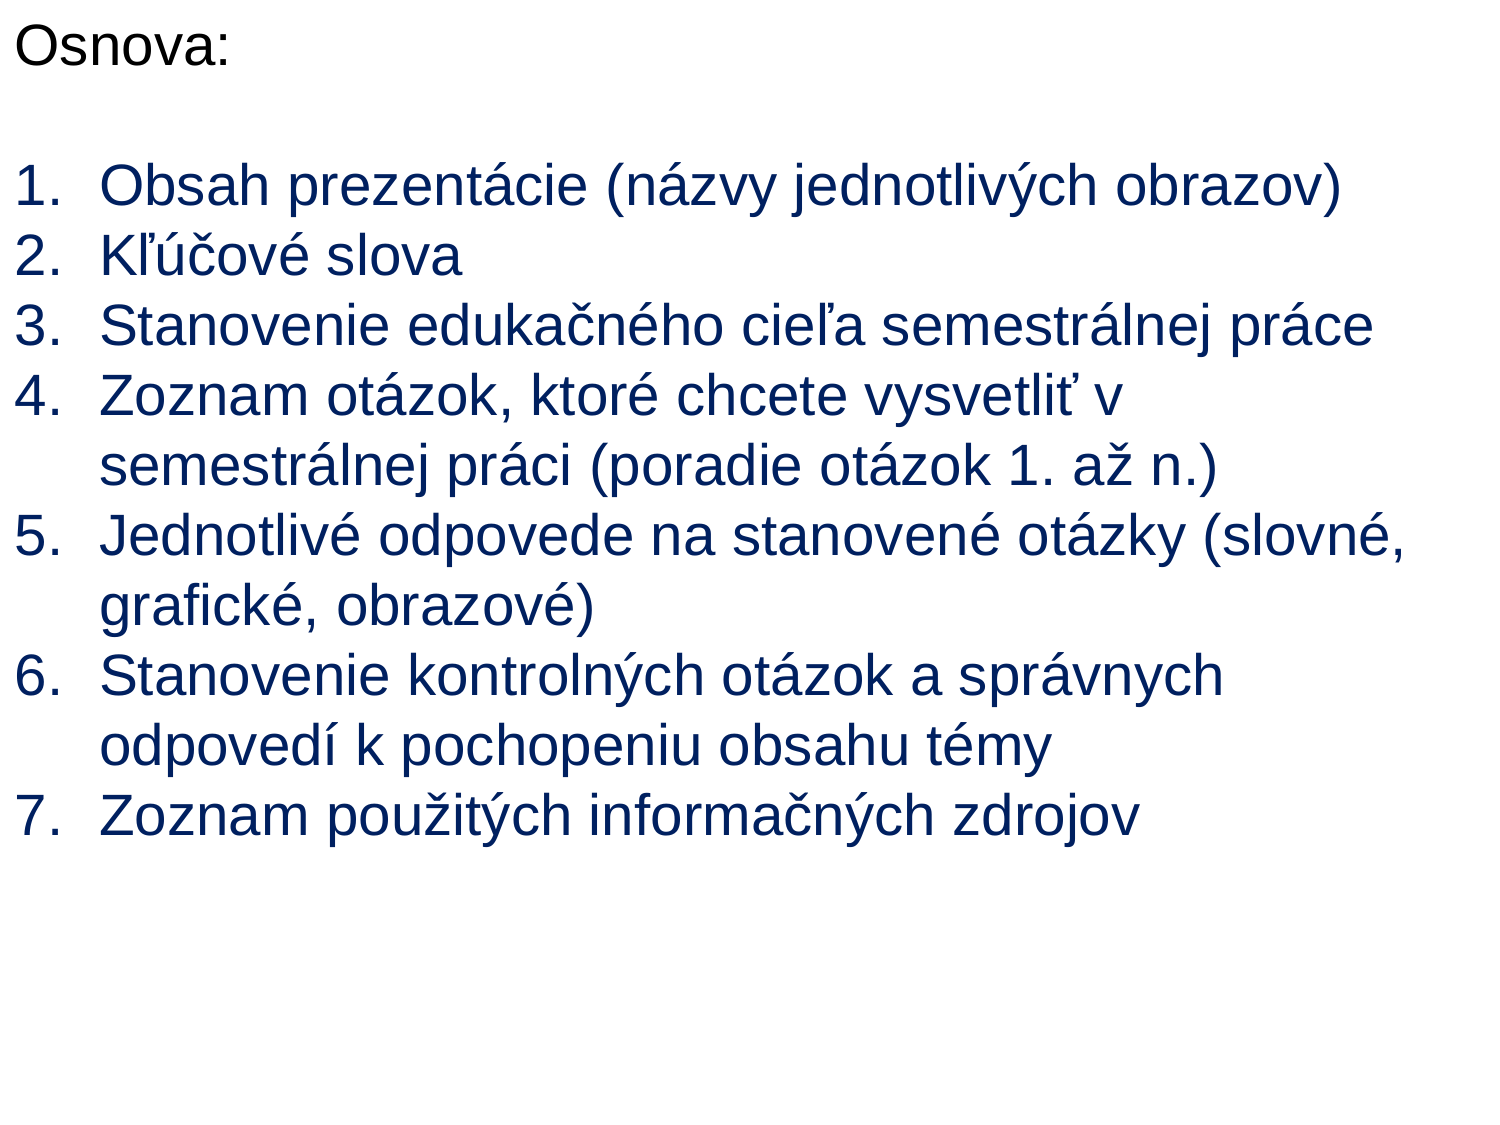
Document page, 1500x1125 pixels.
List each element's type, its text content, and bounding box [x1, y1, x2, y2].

text_box Osnova: Obsah prezentácie (názvy jednotlivých obrazov) Kľúčové slova Stanovenie edukačného cieľa semestrálnej práce Zoznam otázok, ktoré chcete vysvetliť v semestrálnej práci (poradie otázok 1. až n.) Jednotlivé odpovede na stanovené otázky (slovné, grafické, obrazové) Stanovenie kontrolných otázok a správnych odpovedí k pochopeniu obsahu témy Zoznam použitých informačných zdrojov [0, 0, 1471, 855]
